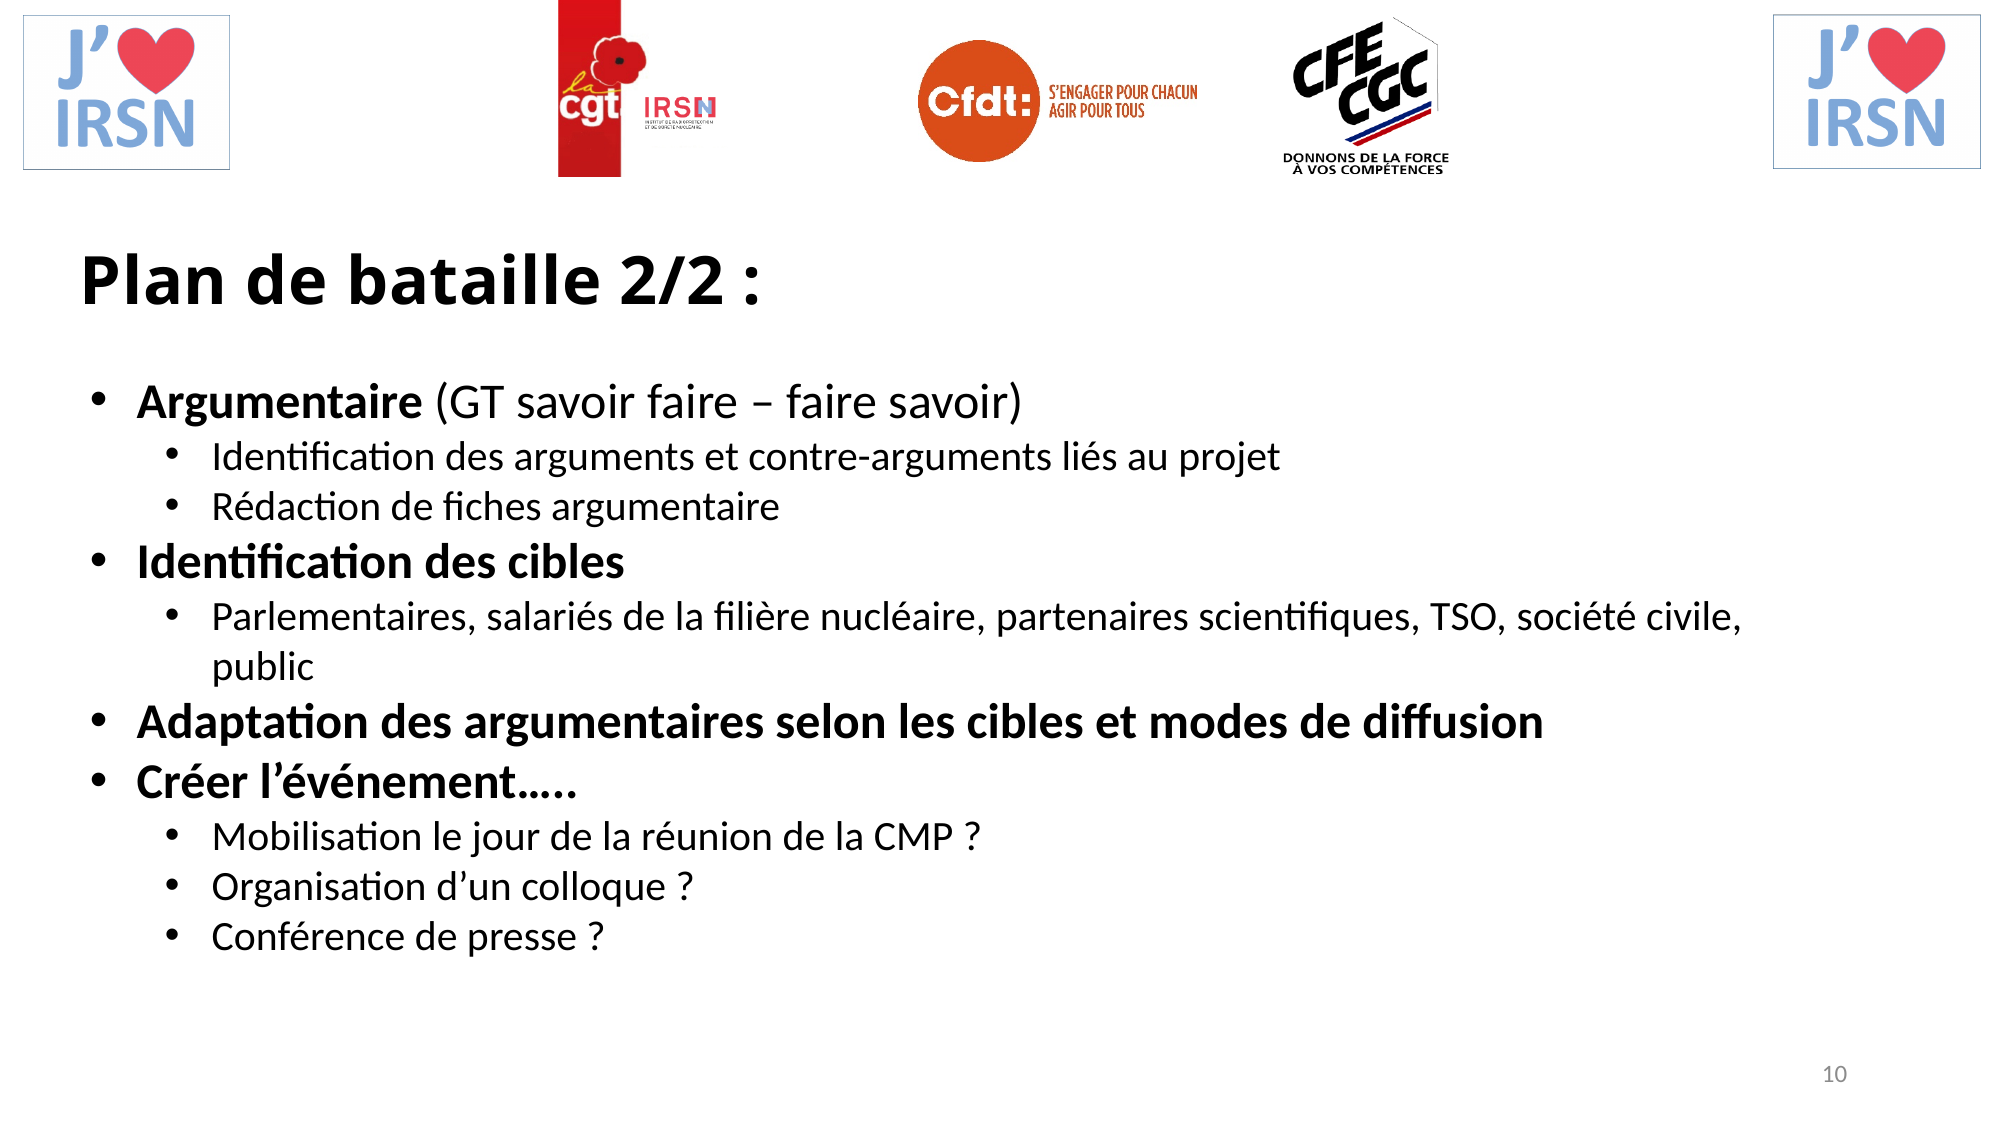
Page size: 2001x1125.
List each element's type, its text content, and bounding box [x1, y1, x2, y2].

slide_number 10 [1412, 1042, 1863, 1103]
picture [1282, 17, 1453, 182]
picture [10, 6, 239, 175]
picture [558, 0, 735, 177]
picture [1761, 5, 1990, 174]
picture [918, 40, 1197, 162]
list Plan de bataille 2/2 : [79, 228, 1921, 385]
text_box Argumentaire (GT savoir faire – faire savoir) Identification des arguments et contre-arguments liés au projet Rédaction de fiches argumentaire Identification des cibles Parlementaires, salariés de la filière nucléaire, partenaires scientifiques, TSO, société civile, public Adaptation des argumentaires selon les cibles et modes de diffusion Créer l’événement….. Mobilisation le jour de la réunion de la CMP ? Organisation d’un colloque ? Conférence de presse ? [0, 361, 1854, 967]
